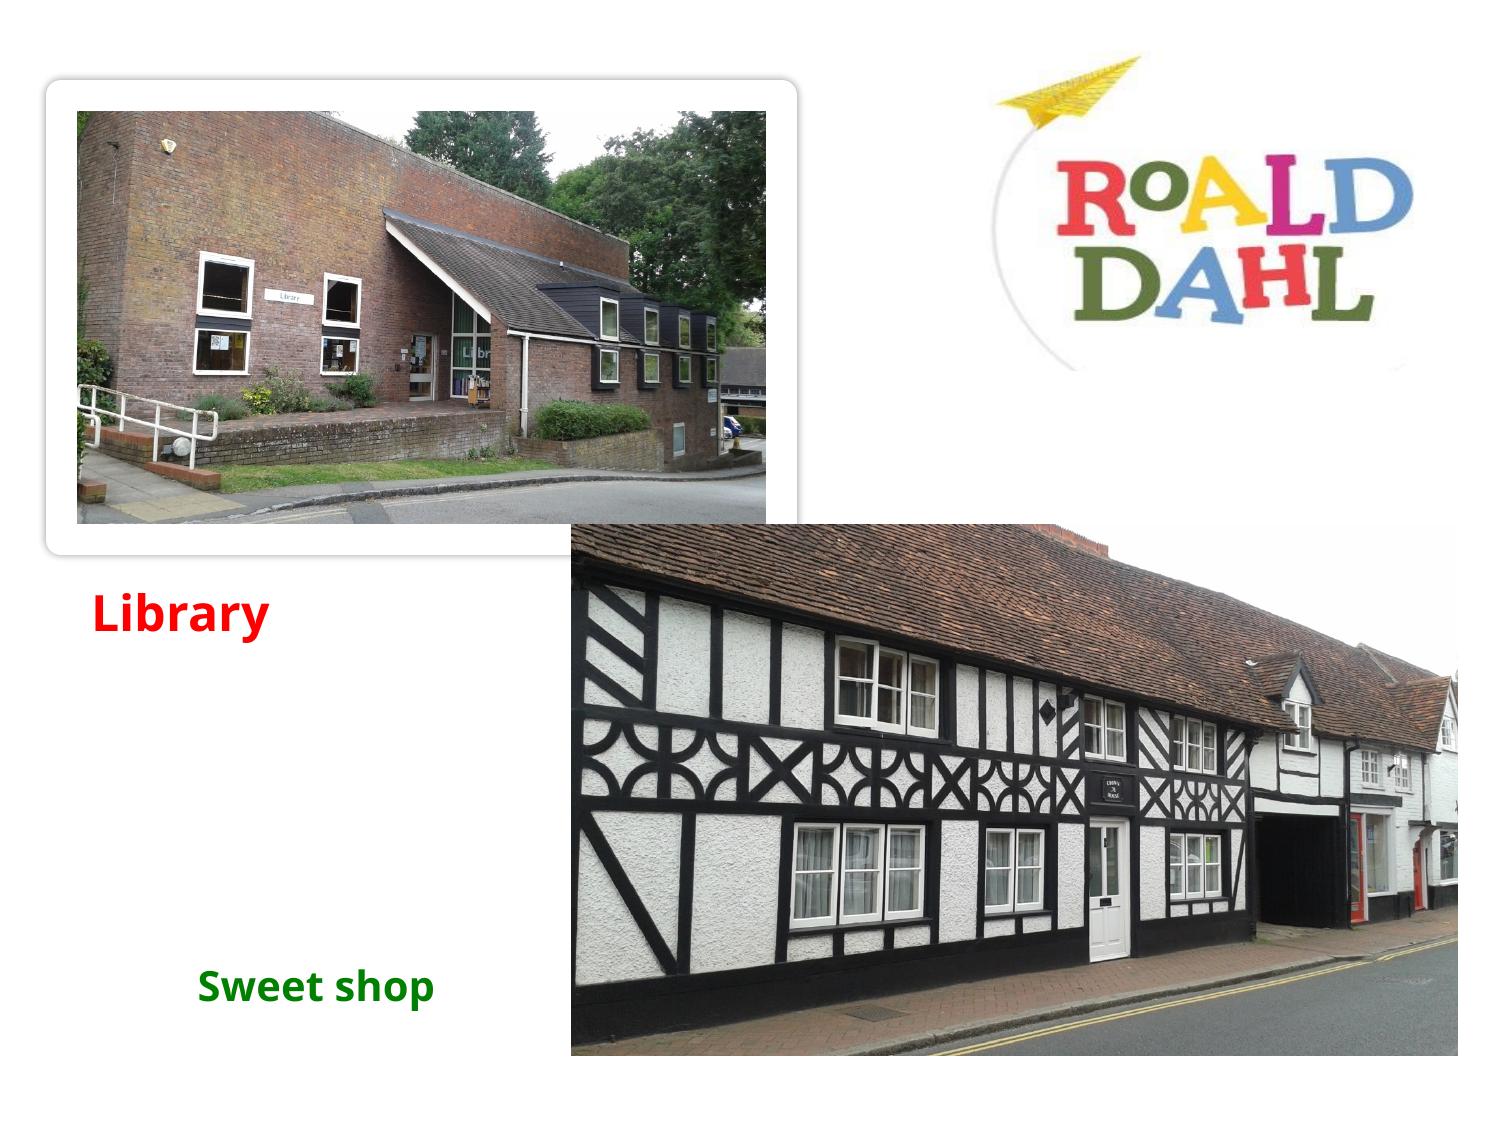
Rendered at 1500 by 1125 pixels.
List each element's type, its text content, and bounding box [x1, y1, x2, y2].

text_box Sweet shop [182, 952, 501, 1018]
picture [962, 42, 1455, 371]
picture [76, 110, 1458, 1056]
text_box Library [76, 574, 561, 649]
